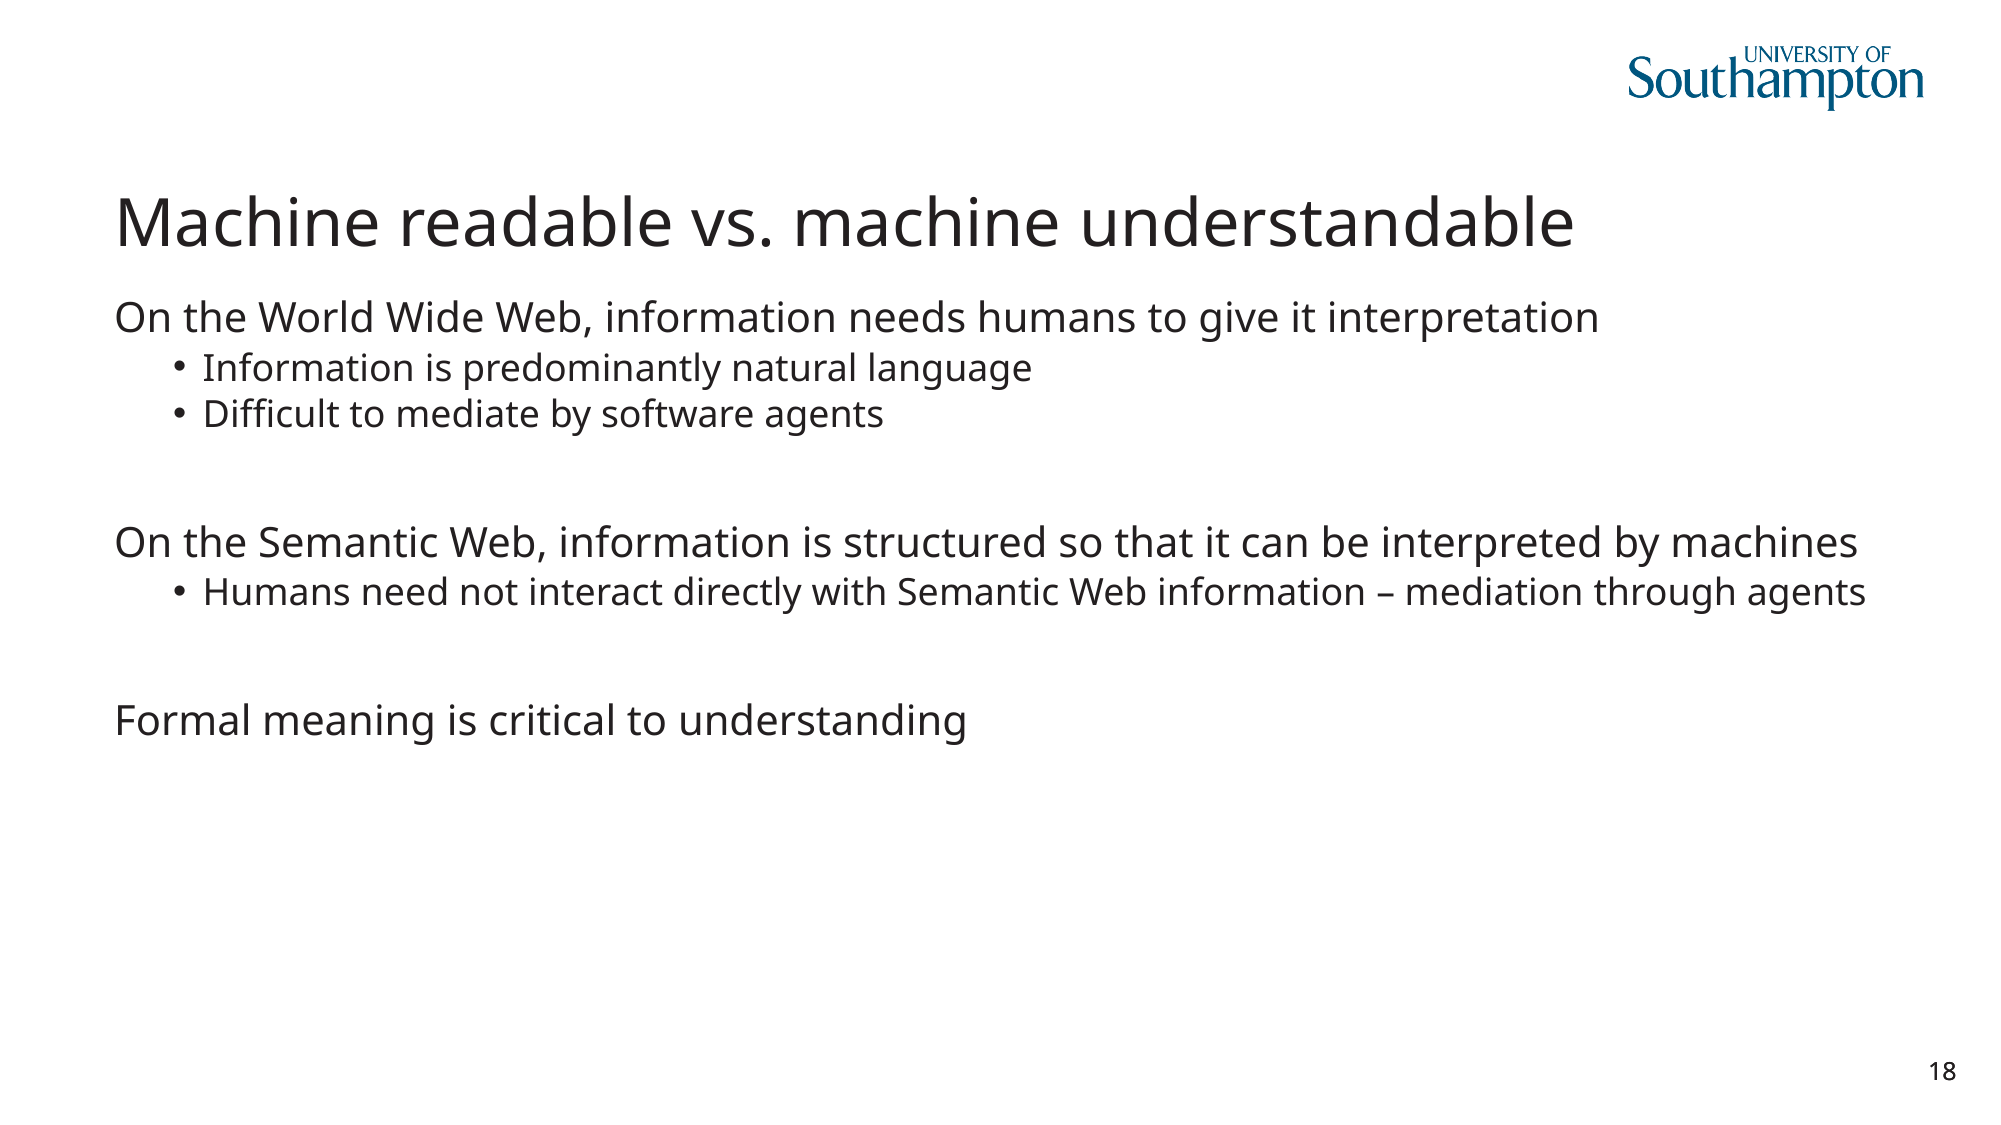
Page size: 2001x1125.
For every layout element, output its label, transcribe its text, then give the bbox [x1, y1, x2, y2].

picture [1869, 48, 1877, 60]
picture [1629, 71, 1648, 95]
title Machine readable vs. machine understandable [102, 113, 1898, 268]
slide_number 18 [1897, 1046, 1969, 1094]
picture [1629, 46, 1924, 111]
list On the World Wide Web, information needs humans to give it interpretation Information is predominantly natural language Difficult to mediate by software agents On the Semantic Web, information is structured so that it can be interpreted by machines Humans need not interact directly with Semantic Web information – mediation through agents Formal meaning is critical to understanding [102, 290, 1898, 1024]
